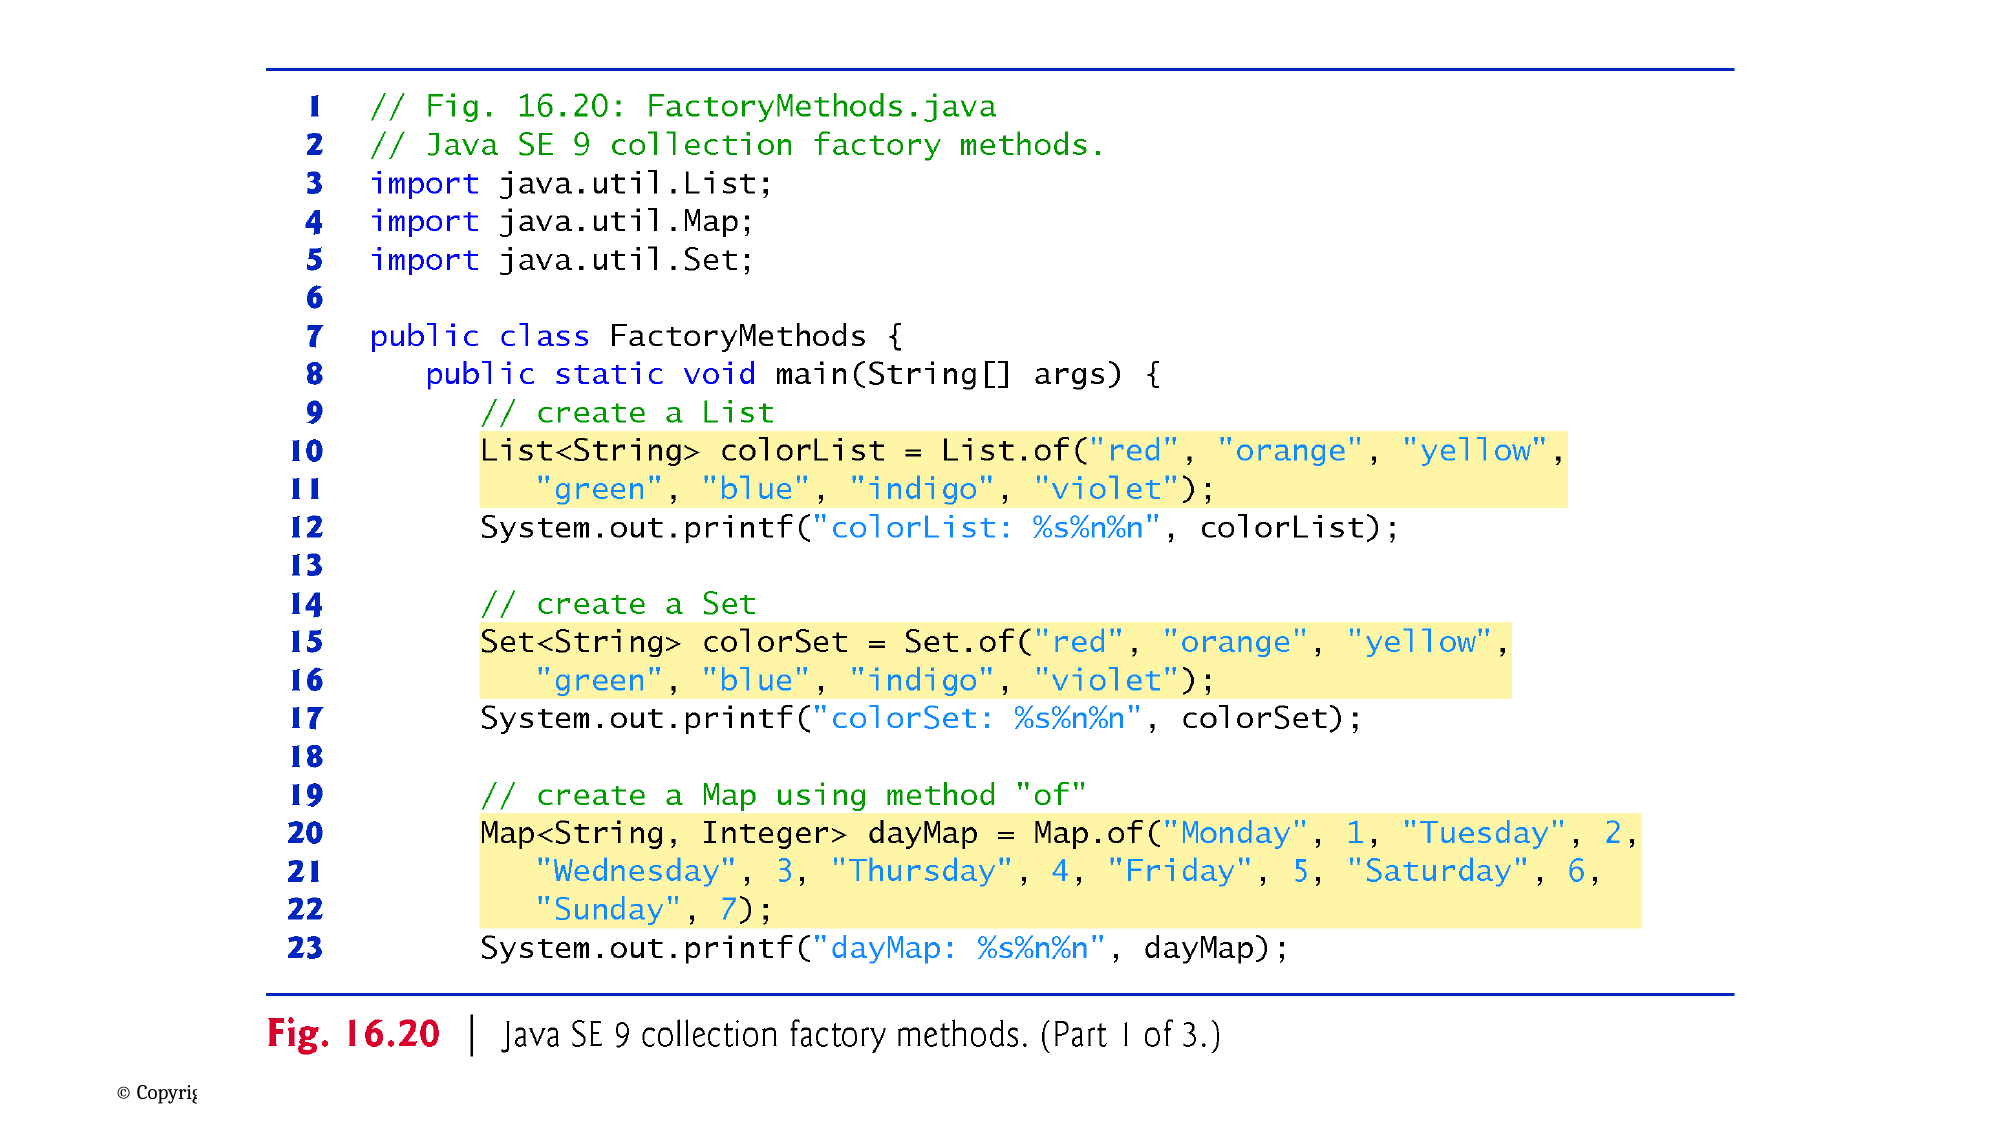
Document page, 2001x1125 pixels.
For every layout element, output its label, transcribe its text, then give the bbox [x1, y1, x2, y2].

footer © Copyright 1992-2018 by Pearson Education, Inc. All Rights Reserved. [99, 1051, 190, 1112]
picture [197, 0, 1803, 1125]
